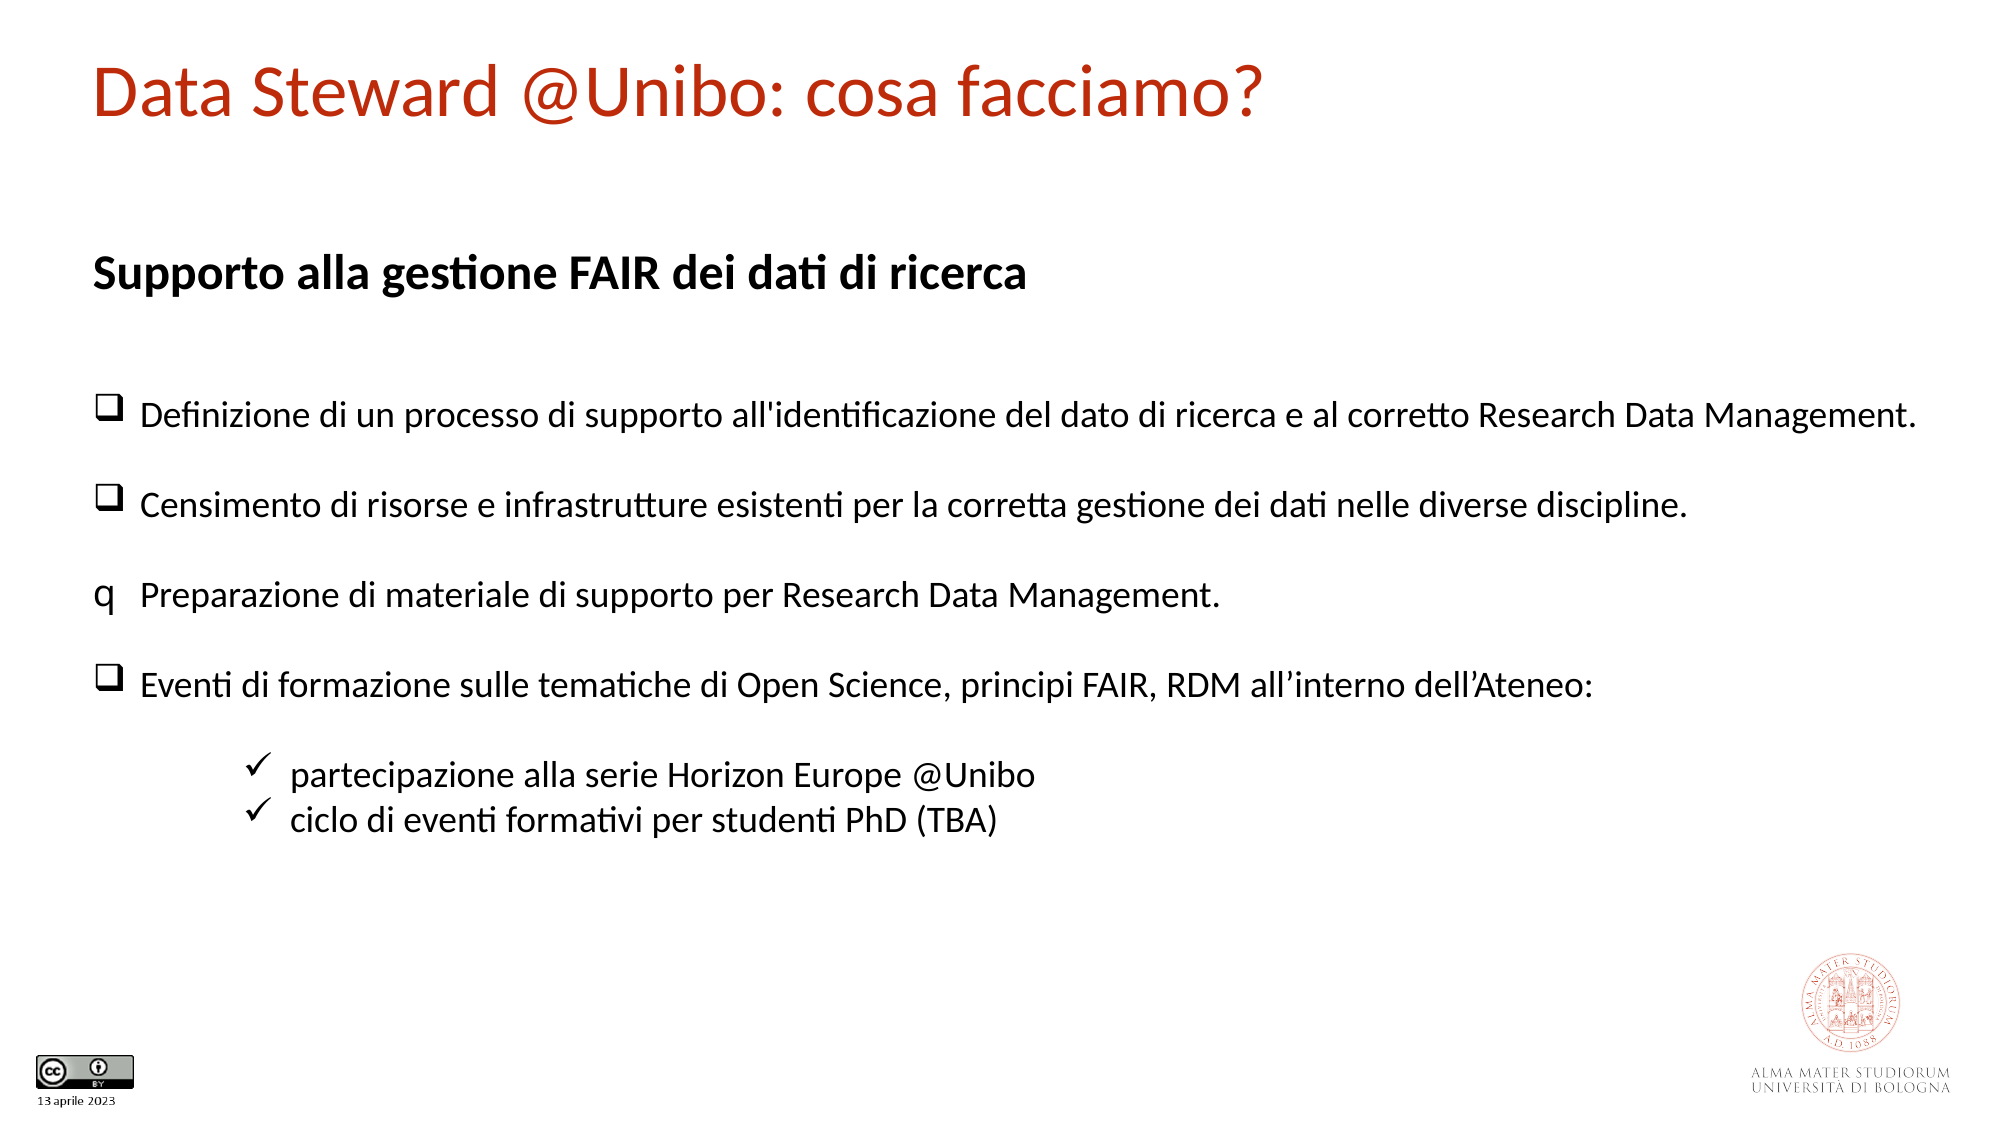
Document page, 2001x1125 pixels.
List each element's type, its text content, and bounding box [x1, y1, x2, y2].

picture [1720, 933, 1981, 1118]
text_box Supporto alla gestione FAIR dei dati di ricerca Definizione di un processo di supporto all'identificazione del dato di ricerca e al corretto Research Data Management. Censimento di risorse e infrastrutture esistenti per la corretta gestione dei dati nelle diverse discipline. Preparazione di materiale di supporto per Research Data Management. Eventi di formazione sulle tematiche di Open Science, principi FAIR, RDM all’interno dell’Ateneo: partecipazione alla serie Horizon Europe @Unibo ciclo di eventi formativi per studenti PhD (TBA) [78, 232, 1953, 848]
list Data Steward @Unibo: cosa facciamo? [78, 78, 1890, 185]
picture [25, 1048, 145, 1117]
